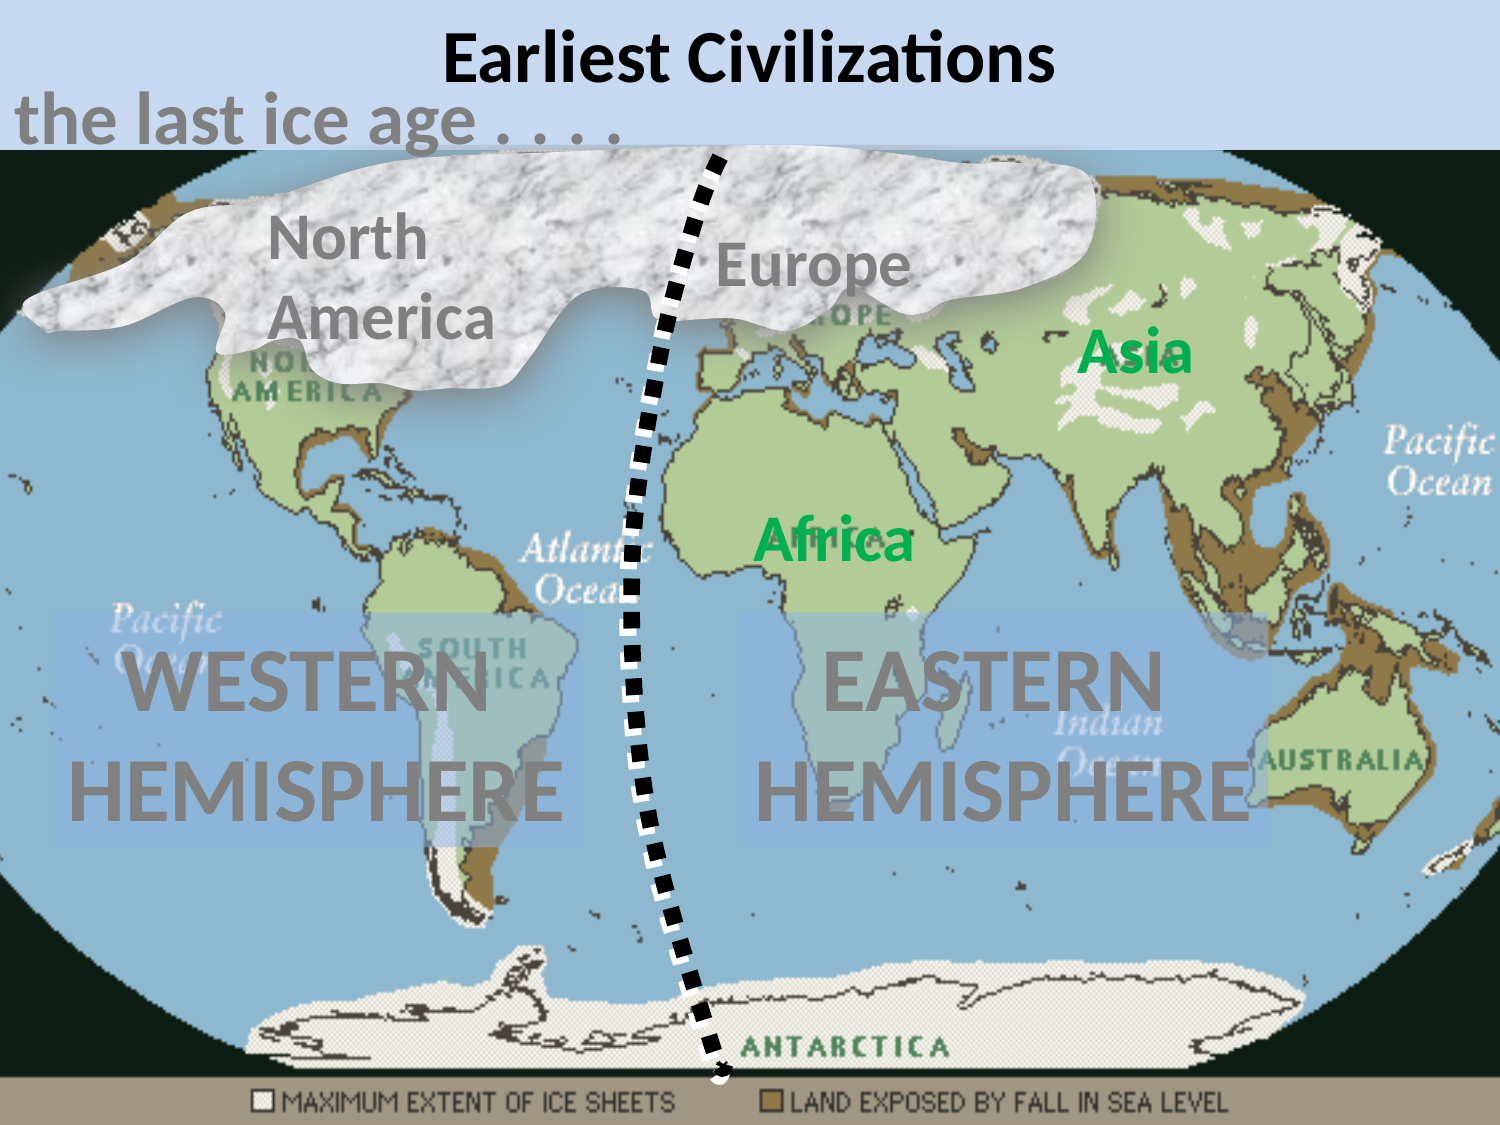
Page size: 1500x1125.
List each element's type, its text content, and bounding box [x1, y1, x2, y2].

text_box the last ice age . . . . [0, 62, 650, 149]
picture [0, 149, 1500, 1125]
text_box Earliest Civilizations [0, 0, 1500, 145]
